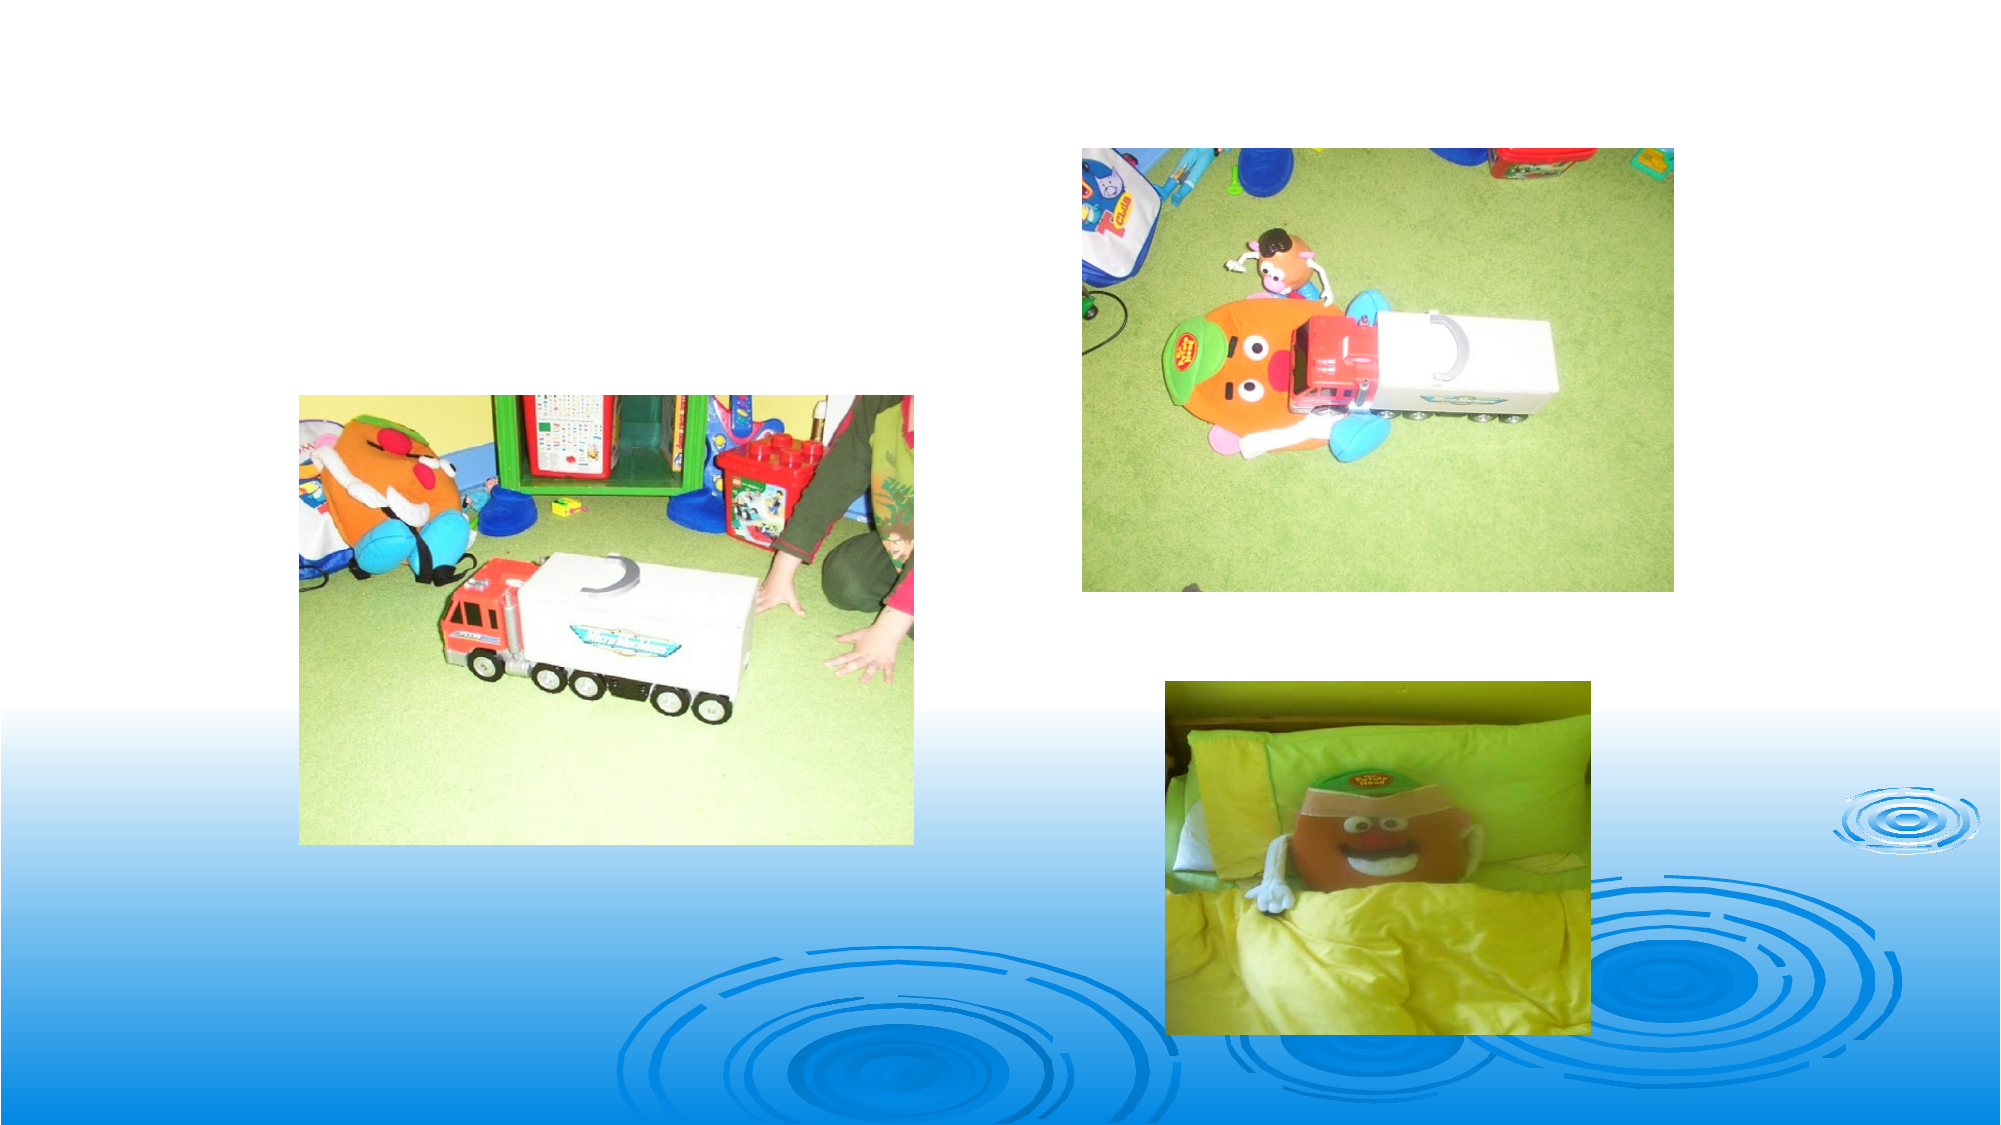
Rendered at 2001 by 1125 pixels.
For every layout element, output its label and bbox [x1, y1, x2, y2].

list [299, 394, 915, 846]
list [1082, 148, 1674, 593]
list [1165, 681, 1591, 1036]
